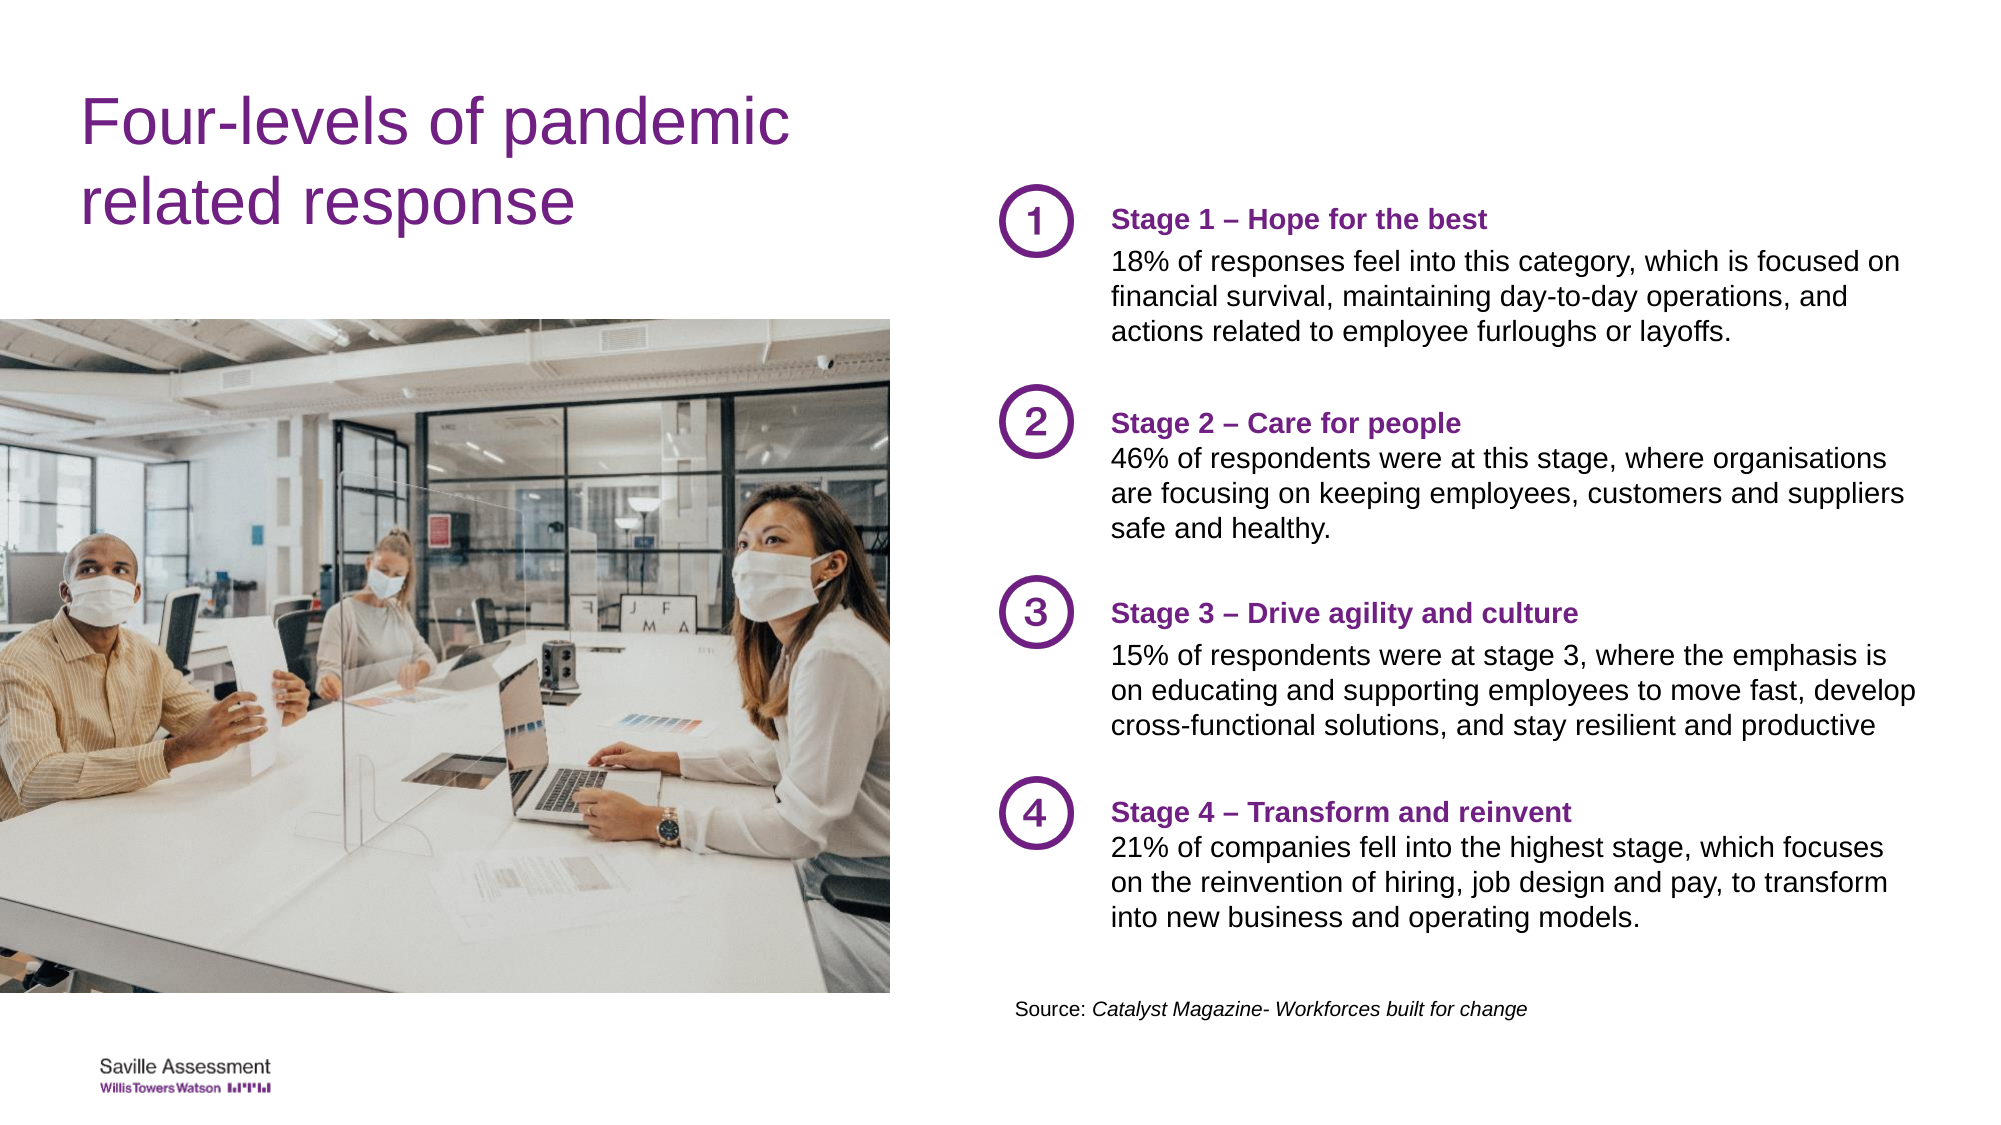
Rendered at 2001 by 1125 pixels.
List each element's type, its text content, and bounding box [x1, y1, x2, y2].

text_box Four-levels of pandemic related response [80, 77, 1000, 283]
list Stage 1 – Hope for the best 18% of responses feel into this category, which is focused on financial survival, maintaining day-to-day operations, and actions related to employee furloughs or layoffs. [1110, 200, 1920, 352]
text_box Stage 4 – Transform and reinvent 21% of companies fell into the highest stage, which focuses on the reinvention of hiring, job design and pay, to transform into new business and operating models. [1110, 793, 1920, 945]
text_box Source: Catalyst Magazine- Workforces built for change [999, 988, 1948, 1029]
text_box Stage 2 – Care for people 46% of respondents were at this stage, where organisations are focusing on keeping employees, customers and suppliers safe and healthy. [1110, 403, 1920, 556]
picture [999, 183, 1074, 258]
text_box Stage 3 – Drive agility and culture 15% of respondents were at stage 3, where the emphasis is on educating and supporting employees to move fast, develop cross-functional solutions, and stay resilient and productive [1110, 593, 1920, 748]
picture [999, 384, 1074, 459]
picture [999, 776, 1074, 851]
picture [91, 1049, 280, 1102]
picture [999, 574, 1074, 649]
picture [0, 319, 890, 993]
